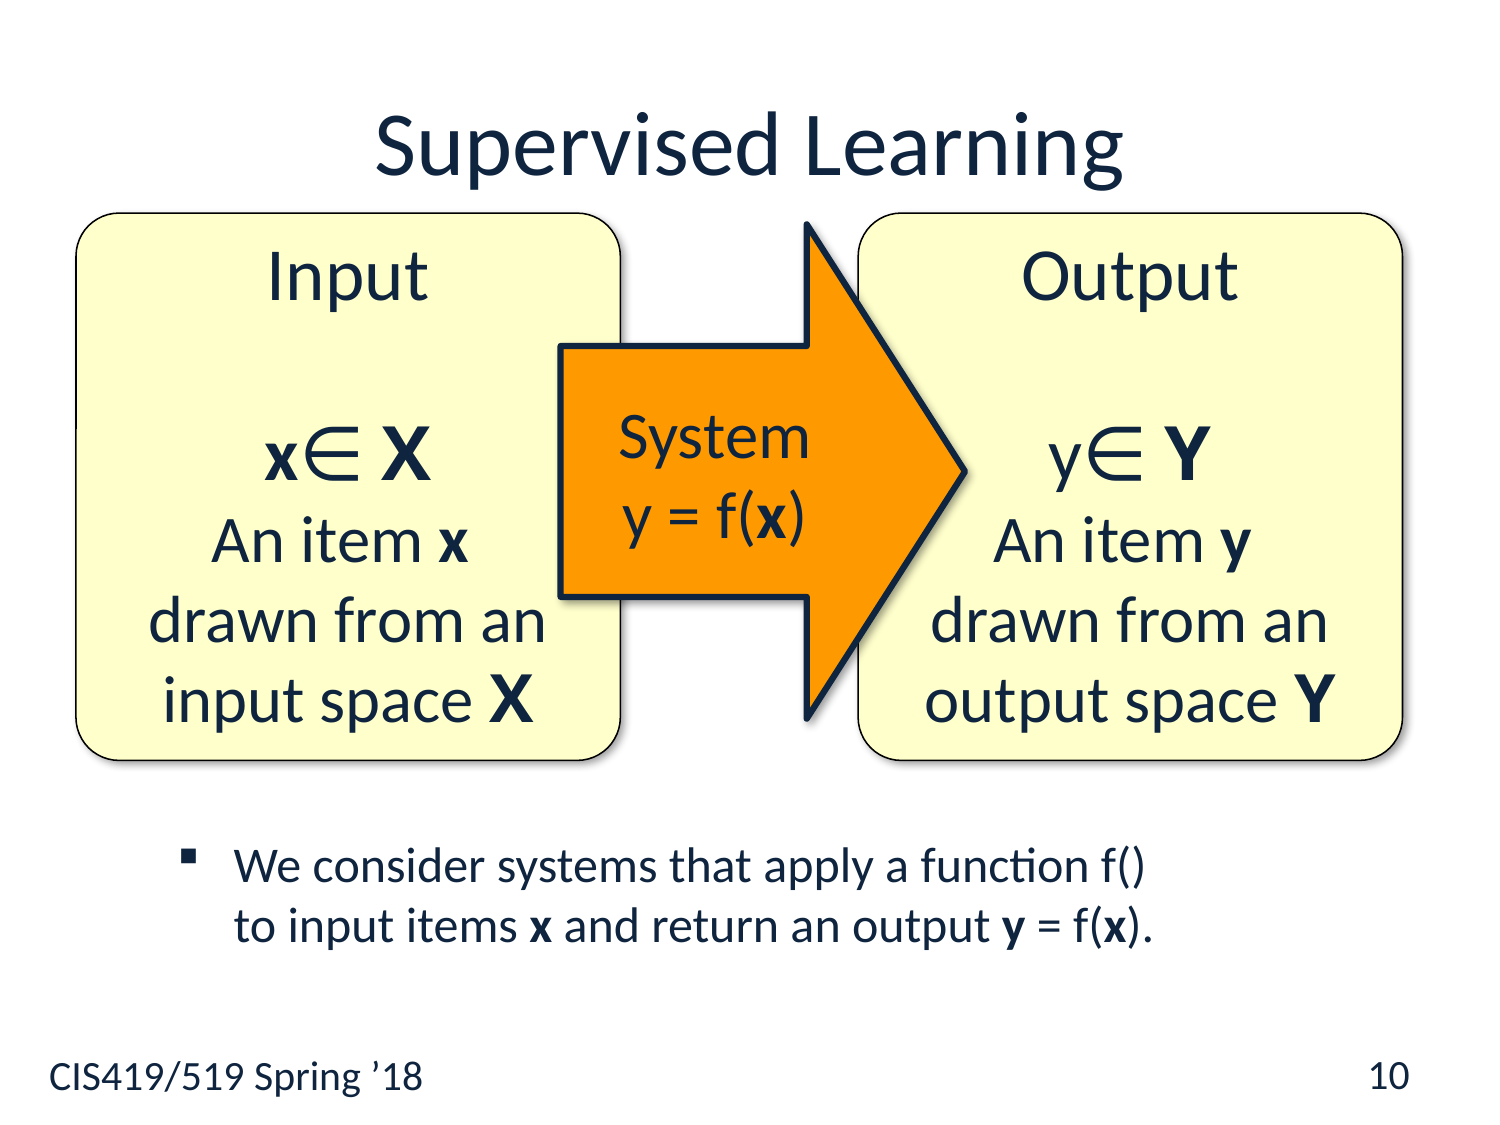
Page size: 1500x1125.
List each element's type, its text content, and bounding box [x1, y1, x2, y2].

slide_number 10 [1074, 1042, 1425, 1103]
list We consider systems that apply a function f() to input items x and return an output y = f(x). [162, 825, 1338, 1005]
text_box Output y∈ Y An item y drawn from an output space Y [857, 233, 1404, 762]
text_box System y = f(x) [559, 233, 966, 720]
text_box Input x∈ X An item x drawn from an input space X [75, 233, 622, 762]
title Supervised Learning [75, 45, 1425, 233]
